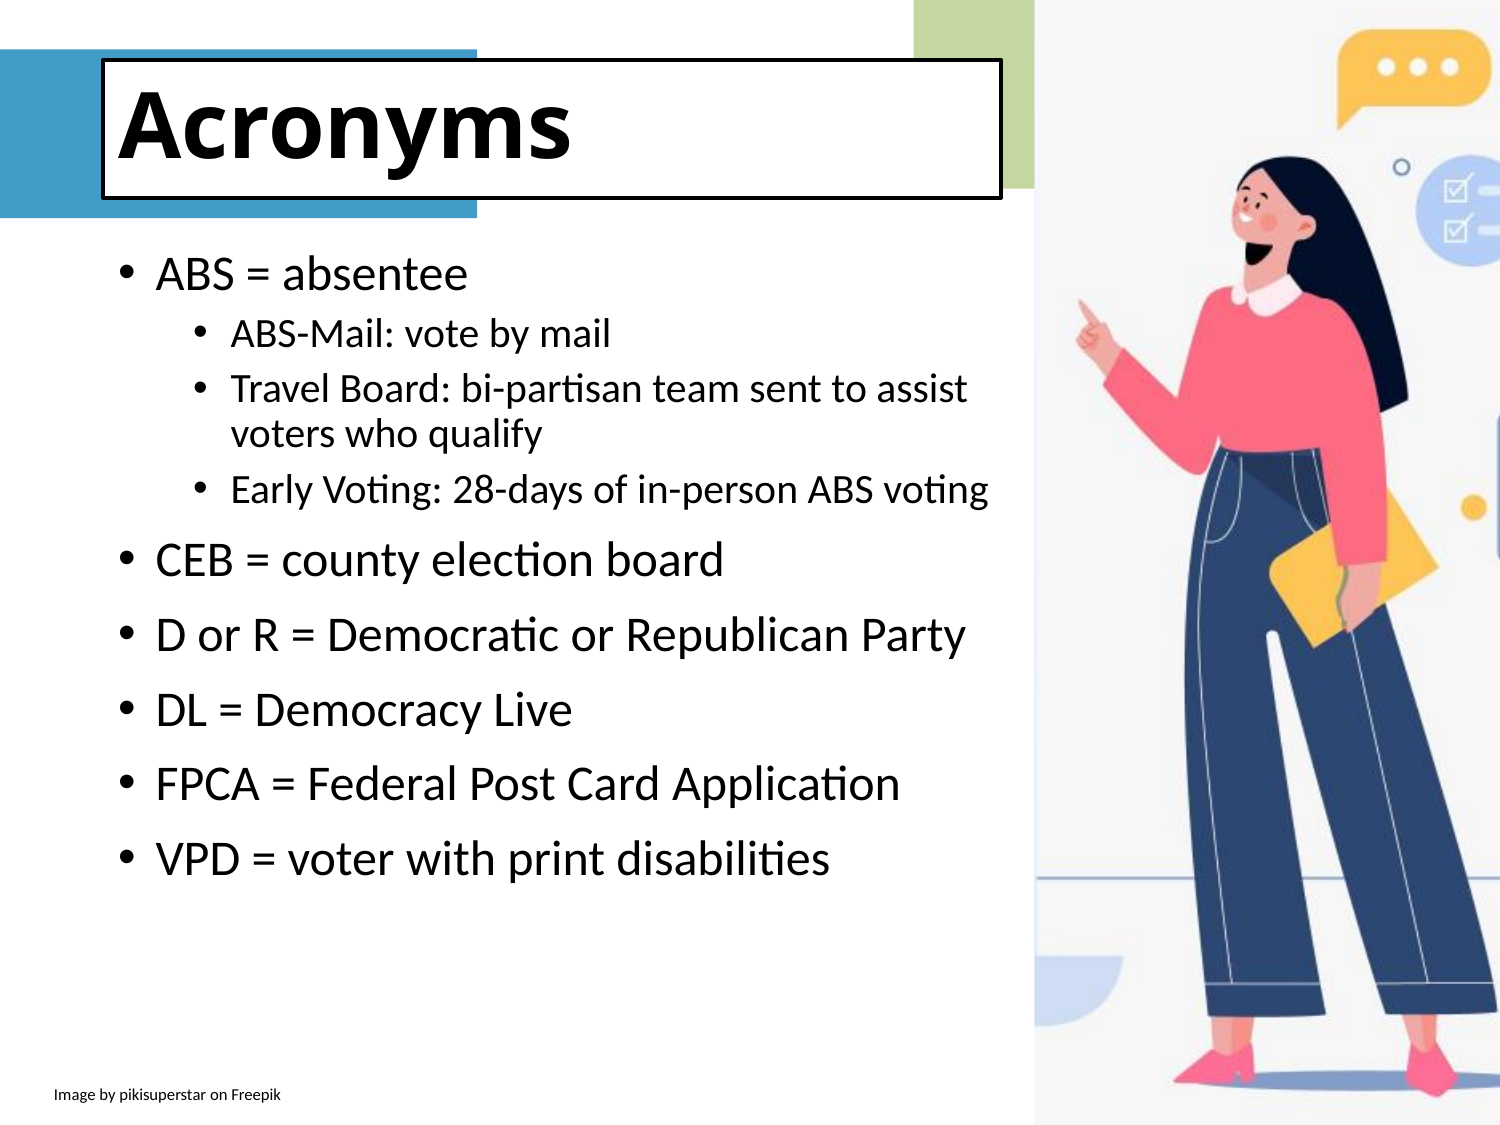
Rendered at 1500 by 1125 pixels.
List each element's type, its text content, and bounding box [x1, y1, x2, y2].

list ABS = absentee ABS-Mail: vote by mail Travel Board: bi-partisan team sent to assist voters who qualify Early Voting: 28-days of in-person ABS voting CEB = county election board D or R = Democratic or Republican Party DL = Democracy Live FPCA = Federal Post Card Application VPD = voter with print disabilities [103, 239, 1034, 1014]
title Acronyms [101, 58, 1003, 200]
text_box Image by pikisuperstar on Freepik [39, 1075, 790, 1111]
picture [1034, 0, 1500, 1125]
